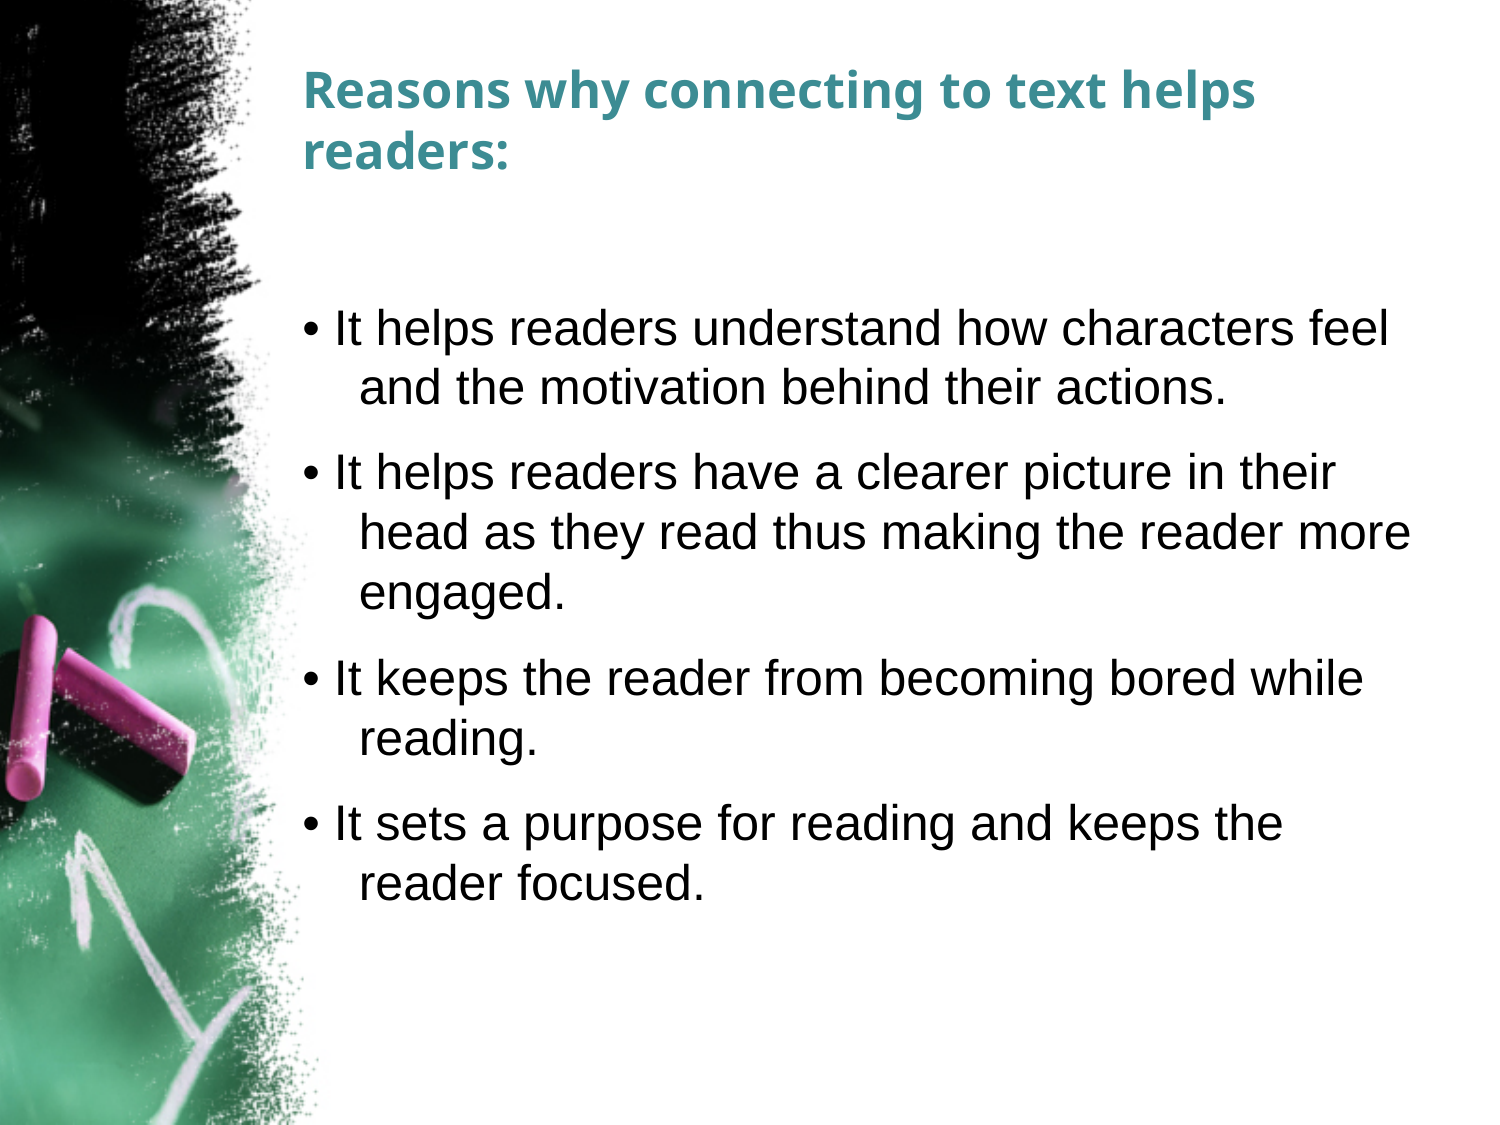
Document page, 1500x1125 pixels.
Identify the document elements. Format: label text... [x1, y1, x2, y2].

list • It helps readers understand how characters feel and the motivation behind their actions. • It helps readers have a clearer picture in their head as they read thus making the reader more engaged. • It keeps the reader from becoming bored while reading. • It sets a purpose for reading and keeps the reader focused. [287, 287, 1438, 1013]
picture [0, 0, 1500, 1125]
title Reasons why connecting to text helps readers: [287, 50, 1438, 188]
